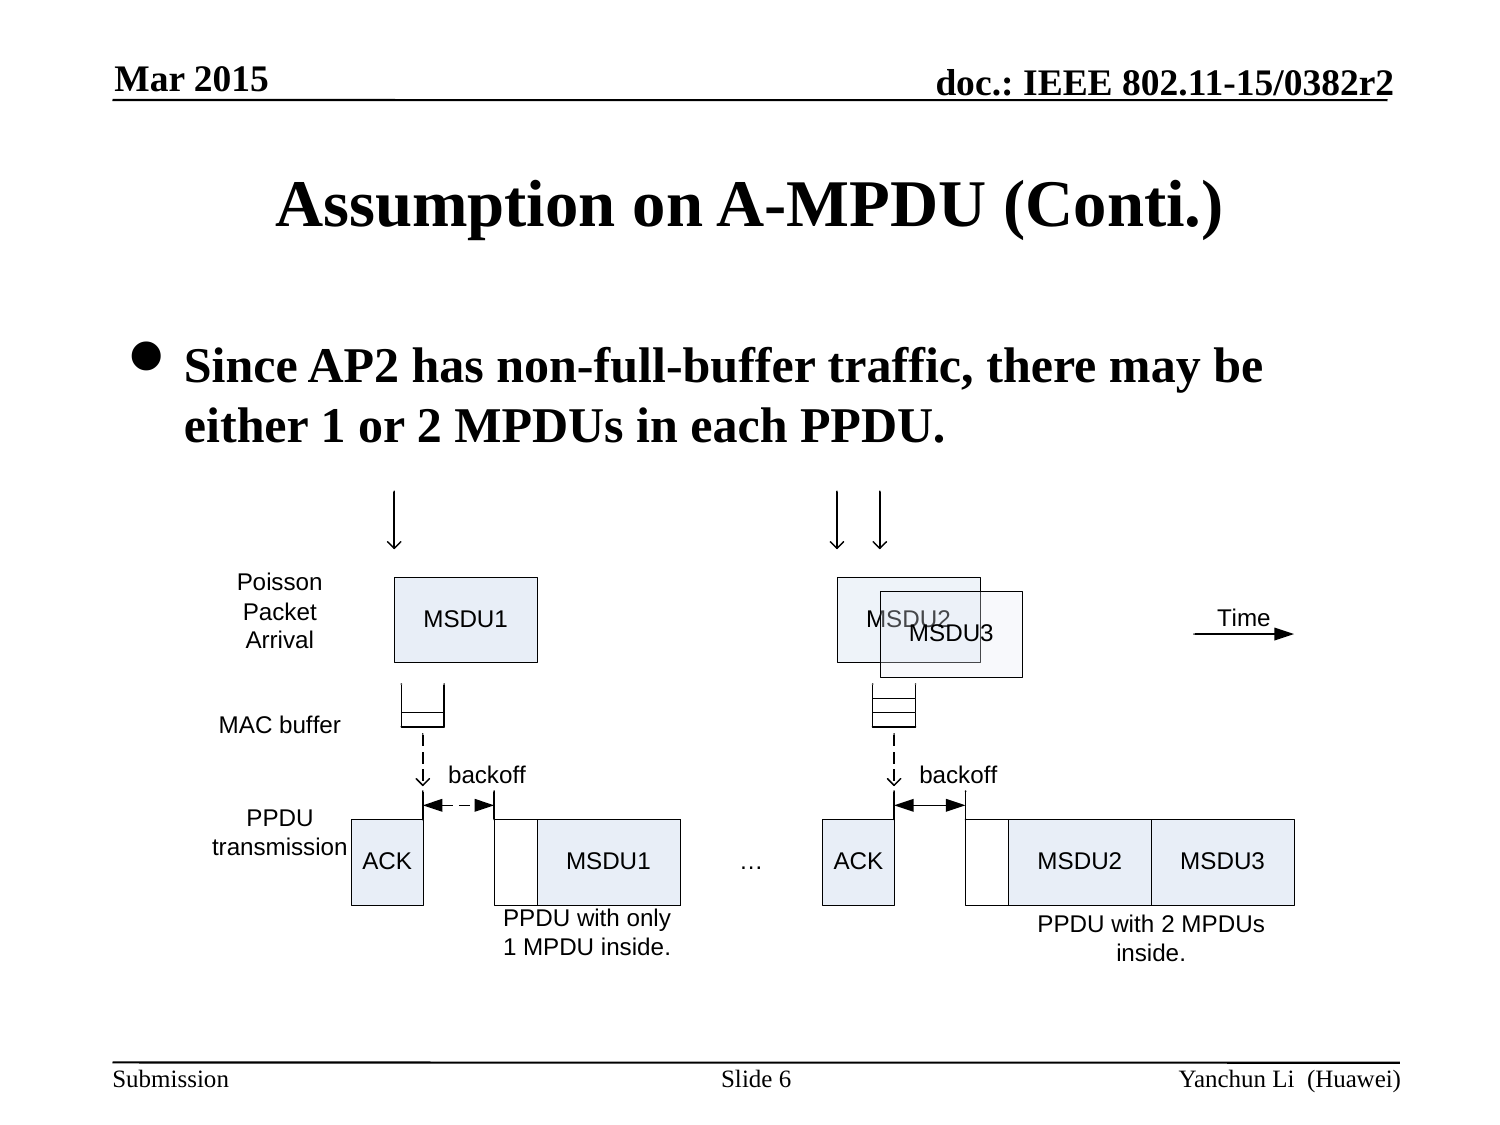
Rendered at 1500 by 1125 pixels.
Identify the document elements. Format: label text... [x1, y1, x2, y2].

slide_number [114, 54, 423, 100]
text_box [194, 479, 1318, 986]
list Since AP2 has non-full-buffer traffic, there may be either 1 or 2 MPDUs in each PPDU. [112, 324, 1388, 1000]
slide_number Slide 6 [712, 1061, 800, 1123]
footer Yanchun Li (Huawei) [878, 1061, 1402, 1093]
title Assumption on A-MPDU (Conti.) [112, 112, 1388, 288]
